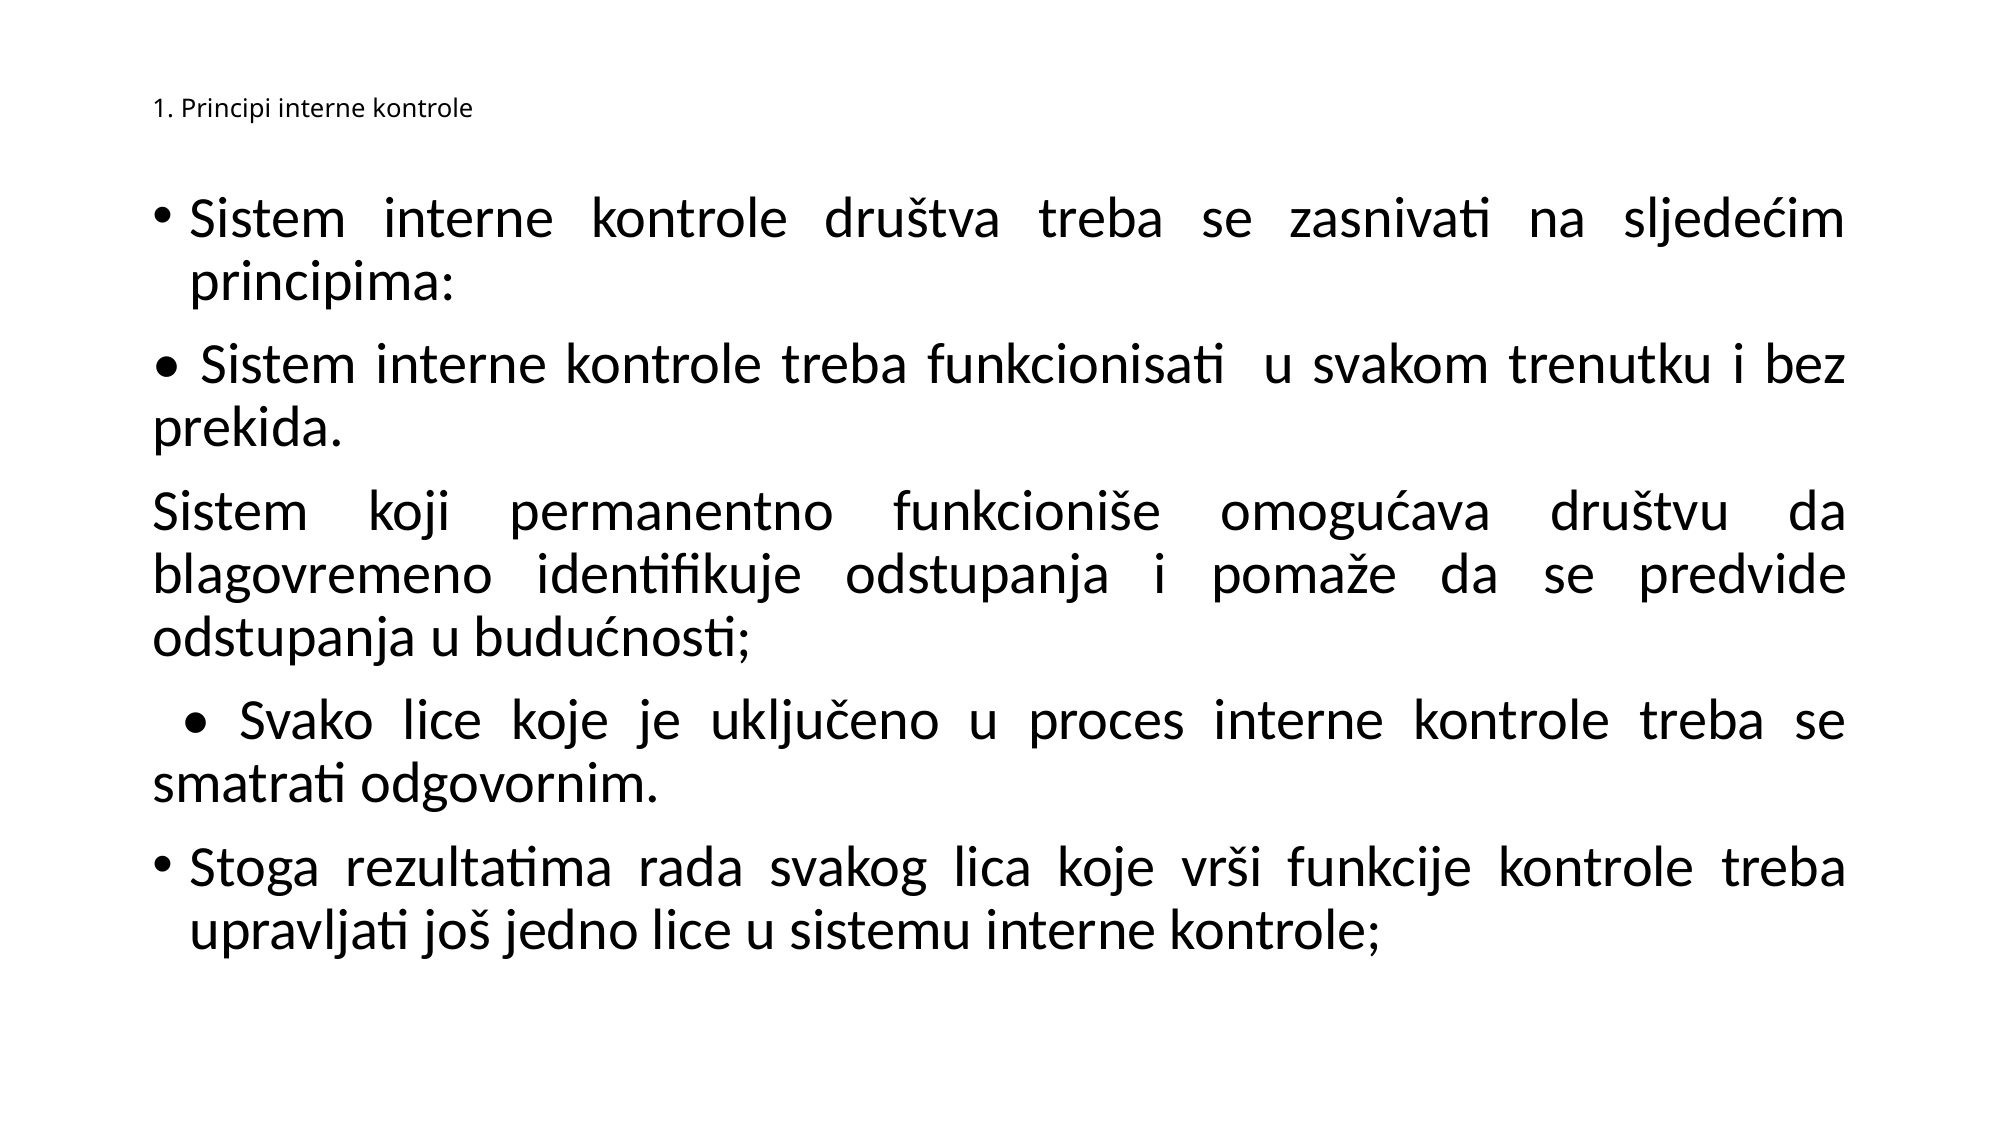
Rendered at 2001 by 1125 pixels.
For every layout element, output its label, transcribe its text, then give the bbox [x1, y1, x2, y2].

list Sistem interne kontrole društva treba se zasnivati na sljedećim principima: • Sistem interne kontrole treba funkcionisati u svakom trenutku i bez prekida. Sistem koji permanentno funkcioniše omogućava društvu da blagovremeno identifikuje odstupanja i pomaže da se predvide odstupanja u budućnosti; • Svako lice koje je uključeno u proces interne kontrole treba se smatrati odgovornim. Stoga rezultatima rada svakog lica koje vrši funkcije kontrole treba upravljati još jedno lice u sistemu interne kontrole; [137, 179, 1863, 1014]
title 1. Principi interne kontrole [137, 59, 1863, 163]
